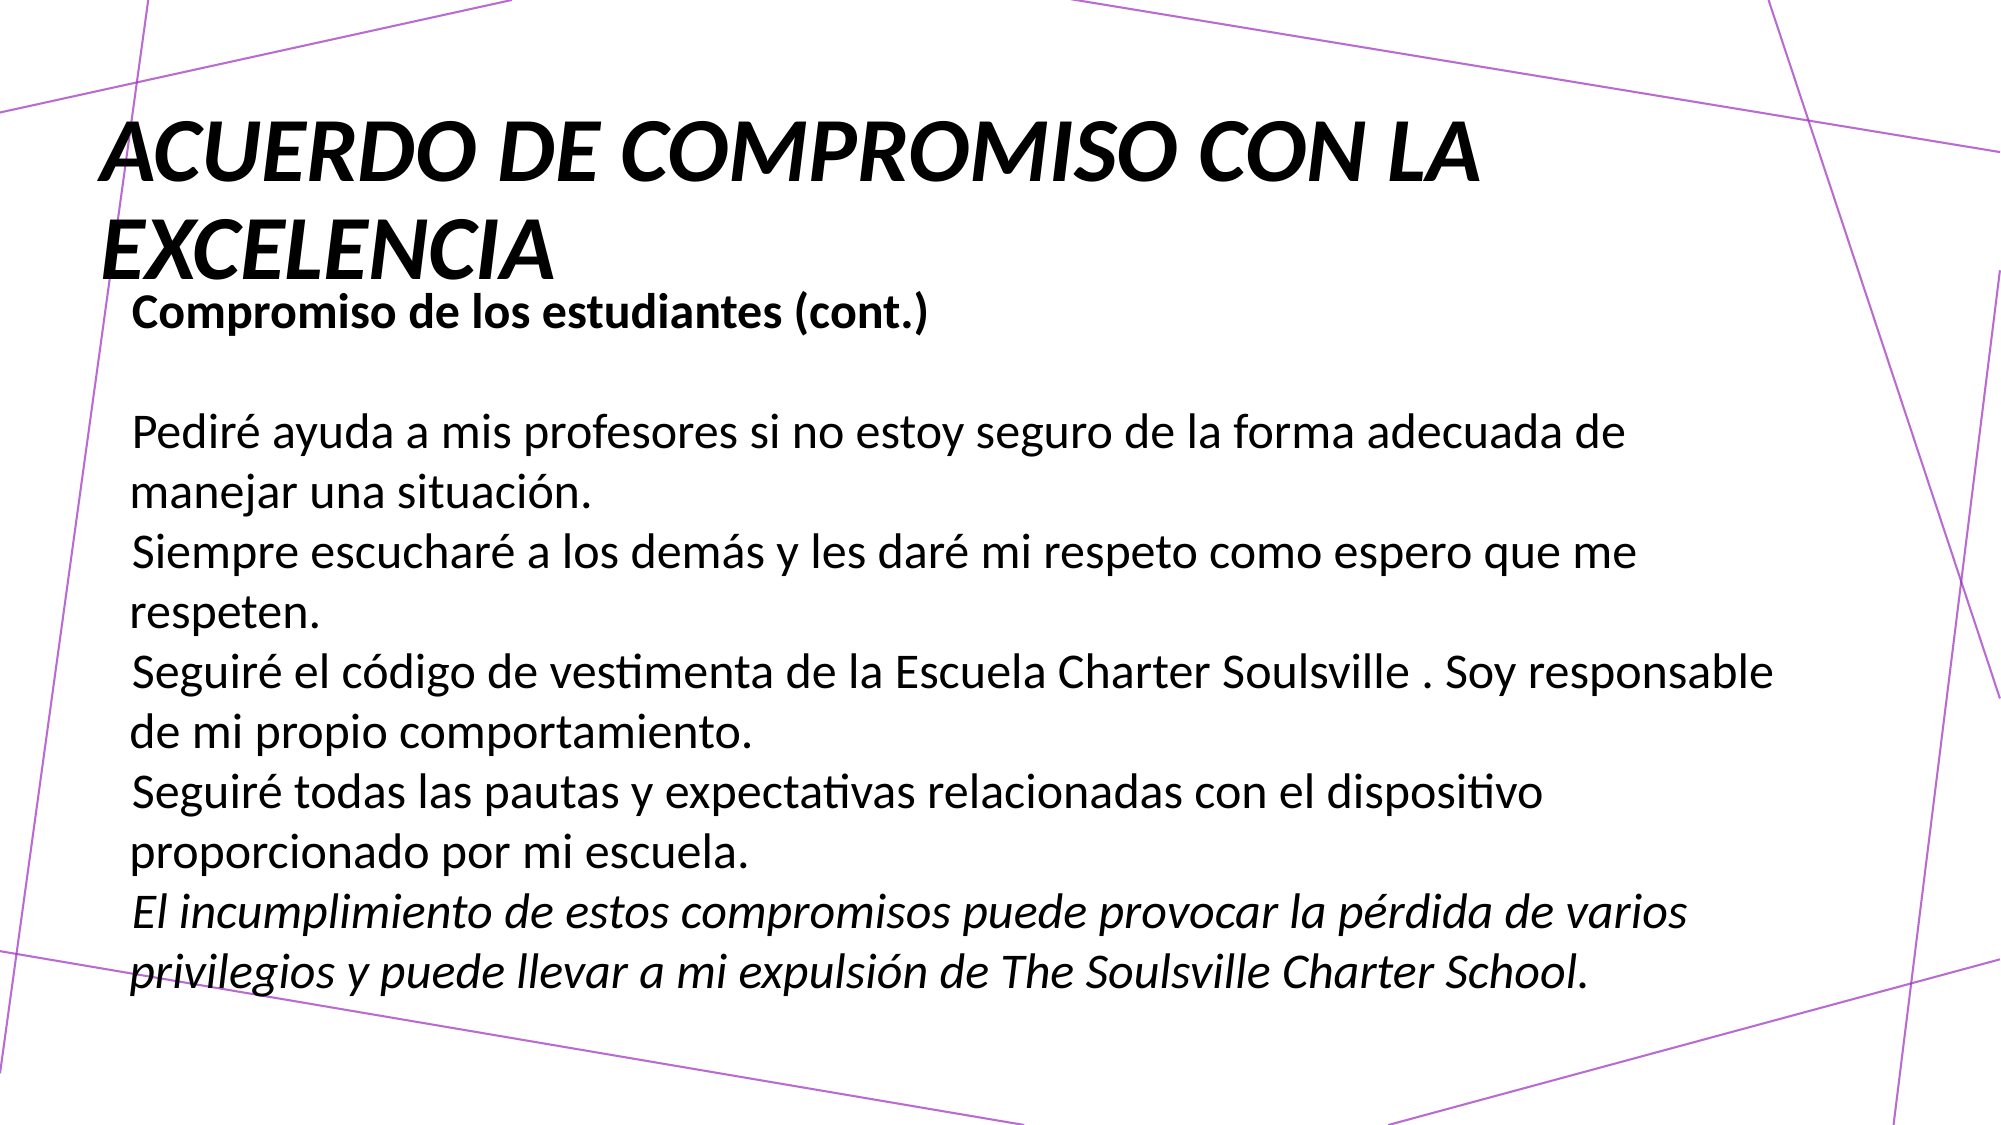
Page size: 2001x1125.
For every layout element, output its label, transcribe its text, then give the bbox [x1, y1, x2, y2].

title ACUERDO DE COMPROMISO CON LA EXCELENCIA [85, 87, 1886, 315]
list Compromiso de los estudiantes (cont.) Pediré ayuda a mis profesores si no estoy seguro de la forma adecuada de manejar una situación. Siempre escucharé a los demás y les daré mi respeto como espero que me respeten. Seguiré el código de vestimenta de la Escuela Charter Soulsville . Soy responsable de mi propio comportamiento. Seguiré todas las pautas y expectativas relacionadas con el dispositivo proporcionado por mi escuela. El incumplimiento de estos compromisos puede provocar la pérdida de varios privilegios y puede llevar a mi expulsión de The Soulsville Charter School. [114, 270, 1813, 990]
